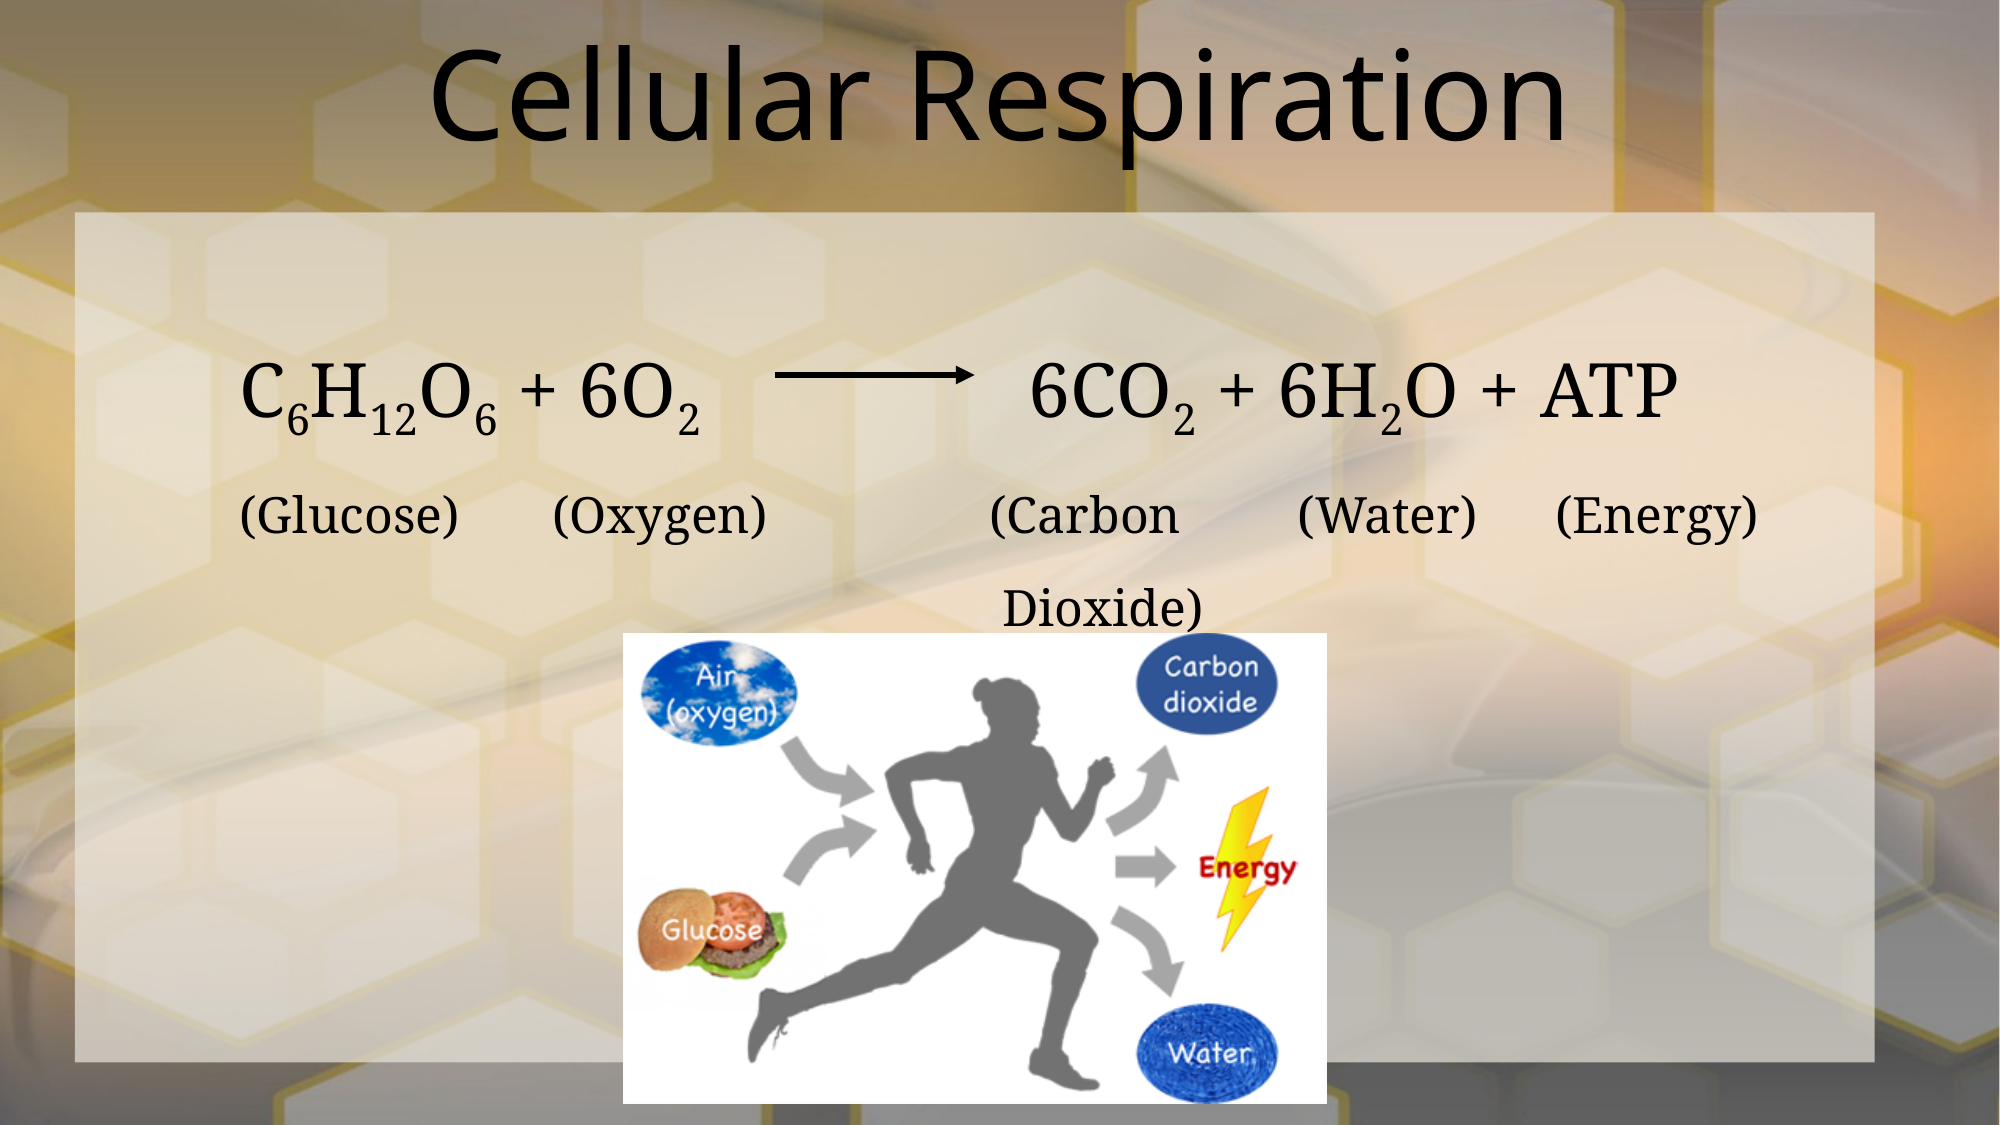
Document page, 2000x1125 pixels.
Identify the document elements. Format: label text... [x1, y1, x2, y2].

title Cellular Respiration [31, 0, 1969, 175]
list C6H12O6 + 6O2 6CO2 + 6H2O + ATP (Glucose) (Oxygen) (Carbon (Water) (Energy) Dioxide) [74, 212, 1875, 1063]
picture [0, 0, 2000, 1125]
